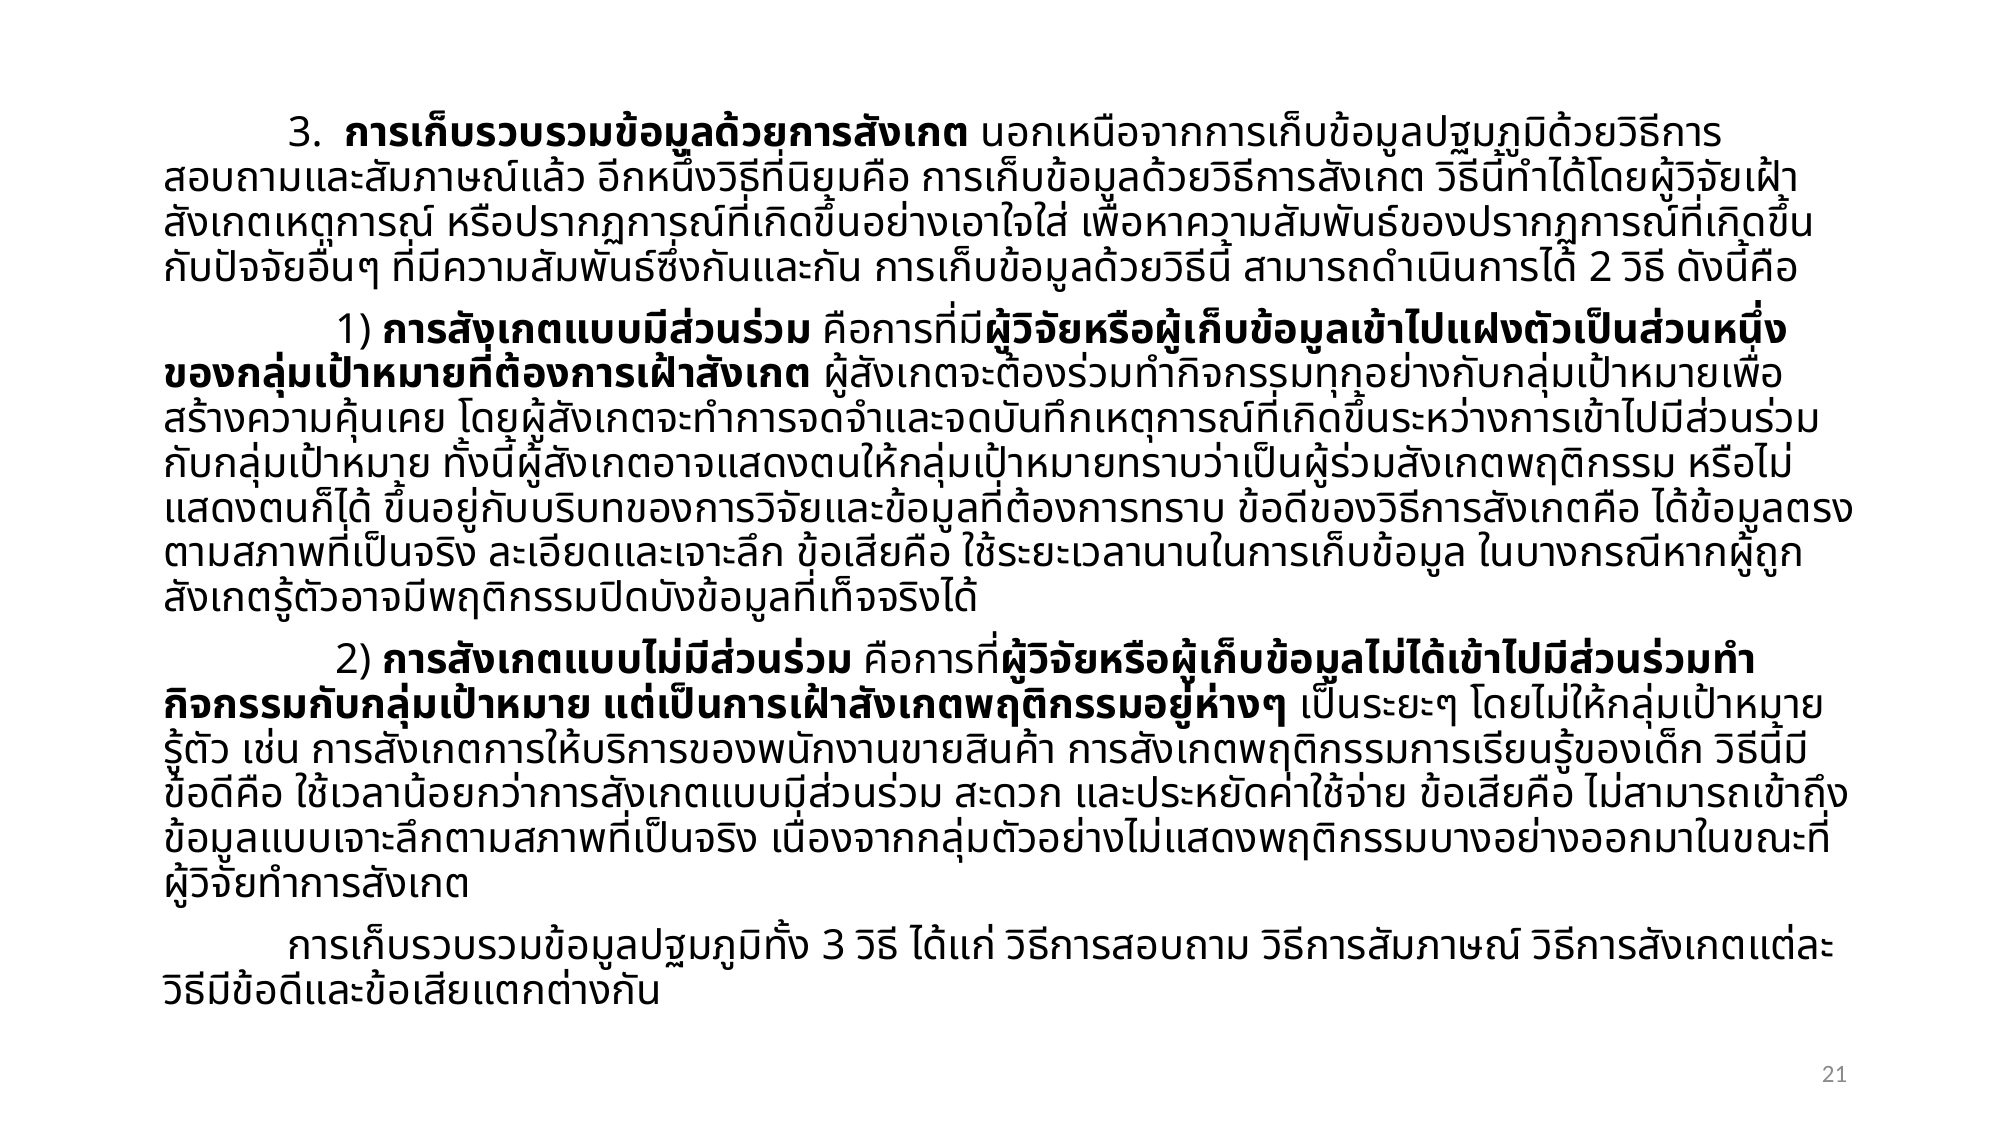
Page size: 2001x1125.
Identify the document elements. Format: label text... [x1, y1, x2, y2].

list 3. การเก็บรวบรวมข้อมูลด้วยการสังเกต นอกเหนือจากการเก็บข้อมูลปฐมภูมิด้วยวิธีการสอบถามและสัมภาษณ์แล้ว อีกหนึ่งวิธีที่นิยมคือ การเก็บข้อมูลด้วยวิธีการสังเกต วิธีนี้ทำได้โดยผู้วิจัยเฝ้าสังเกตเหตุการณ์ หรือปรากฏการณ์ที่เกิดขึ้นอย่างเอาใจใส่ เพื่อหาความสัมพันธ์ของปรากฏการณ์ที่เกิดขึ้นกับปัจจัยอื่นๆ ที่มีความสัมพันธ์ซึ่งกันและกัน การเก็บข้อมูลด้วยวิธีนี้ สามารถดำเนินการได้ 2 วิธี ดังนี้คือ 1) การสังเกตแบบมีส่วนร่วม คือการที่มีผู้วิจัยหรือผู้เก็บข้อมูลเข้าไปแฝงตัวเป็นส่วนหนึ่งของกลุ่มเป้าหมายที่ต้องการเฝ้าสังเกต ผู้สังเกตจะต้องร่วมทำกิจกรรมทุกอย่างกับกลุ่มเป้าหมายเพื่อสร้างความคุ้นเคย โดยผู้สังเกตจะทำการจดจำและจดบันทึกเหตุการณ์ที่เกิดขึ้นระหว่างการเข้าไปมีส่วนร่วมกับกลุ่มเป้าหมาย ทั้งนี้ผู้สังเกตอาจแสดงตนให้กลุ่มเป้าหมายทราบว่าเป็นผู้ร่วมสังเกตพฤติกรรม หรือไม่แสดงตนก็ได้ ขึ้นอยู่กับบริบทของการวิจัยและข้อมูลที่ต้องการทราบ ข้อดีของวิธีการสังเกตคือ ได้ข้อมูลตรงตามสภาพที่เป็นจริง ละเอียดและเจาะลึก ข้อเสียคือ ใช้ระยะเวลานานในการเก็บข้อมูล ในบางกรณีหากผู้ถูกสังเกตรู้ตัวอาจมีพฤติกรรมปิดบังข้อมูลที่เท็จจริงได้ 2) การสังเกตแบบไม่มีส่วนร่วม คือการที่ผู้วิจัยหรือผู้เก็บข้อมูลไม่ได้เข้าไปมีส่วนร่วมทำกิจกรรมกับกลุ่มเป้าหมาย แต่เป็นการเฝ้าสังเกตพฤติกรรมอยู่ห่างๆ เป็นระยะๆ โดยไม่ให้กลุ่มเป้าหมายรู้ตัว เช่น การสังเกตการให้บริการของพนักงานขายสินค้า การสังเกตพฤติกรรมการเรียนรู้ของเด็ก วิธีนี้มีข้อดีคือ ใช้เวลาน้อยกว่าการสังเกตแบบมีส่วนร่วม สะดวก และประหยัดค่าใช้จ่าย ข้อเสียคือ ไม่สามารถเข้าถึงข้อมูลแบบเจาะลึกตามสภาพที่เป็นจริง เนื่องจากกลุ่มตัวอย่างไม่แสดงพฤติกรรมบางอย่างออกมาในขณะที่ผู้วิจัยทำการสังเกต การเก็บรวบรวมข้อมูลปฐมภูมิทั้ง 3 วิธี ได้แก่ วิธีการสอบถาม วิธีการสัมภาษณ์ วิธีการสังเกตแต่ละวิธีมีข้อดีและข้อเสียแตกต่างกัน [148, 103, 1874, 1022]
slide_number 21 [1412, 1042, 1863, 1103]
